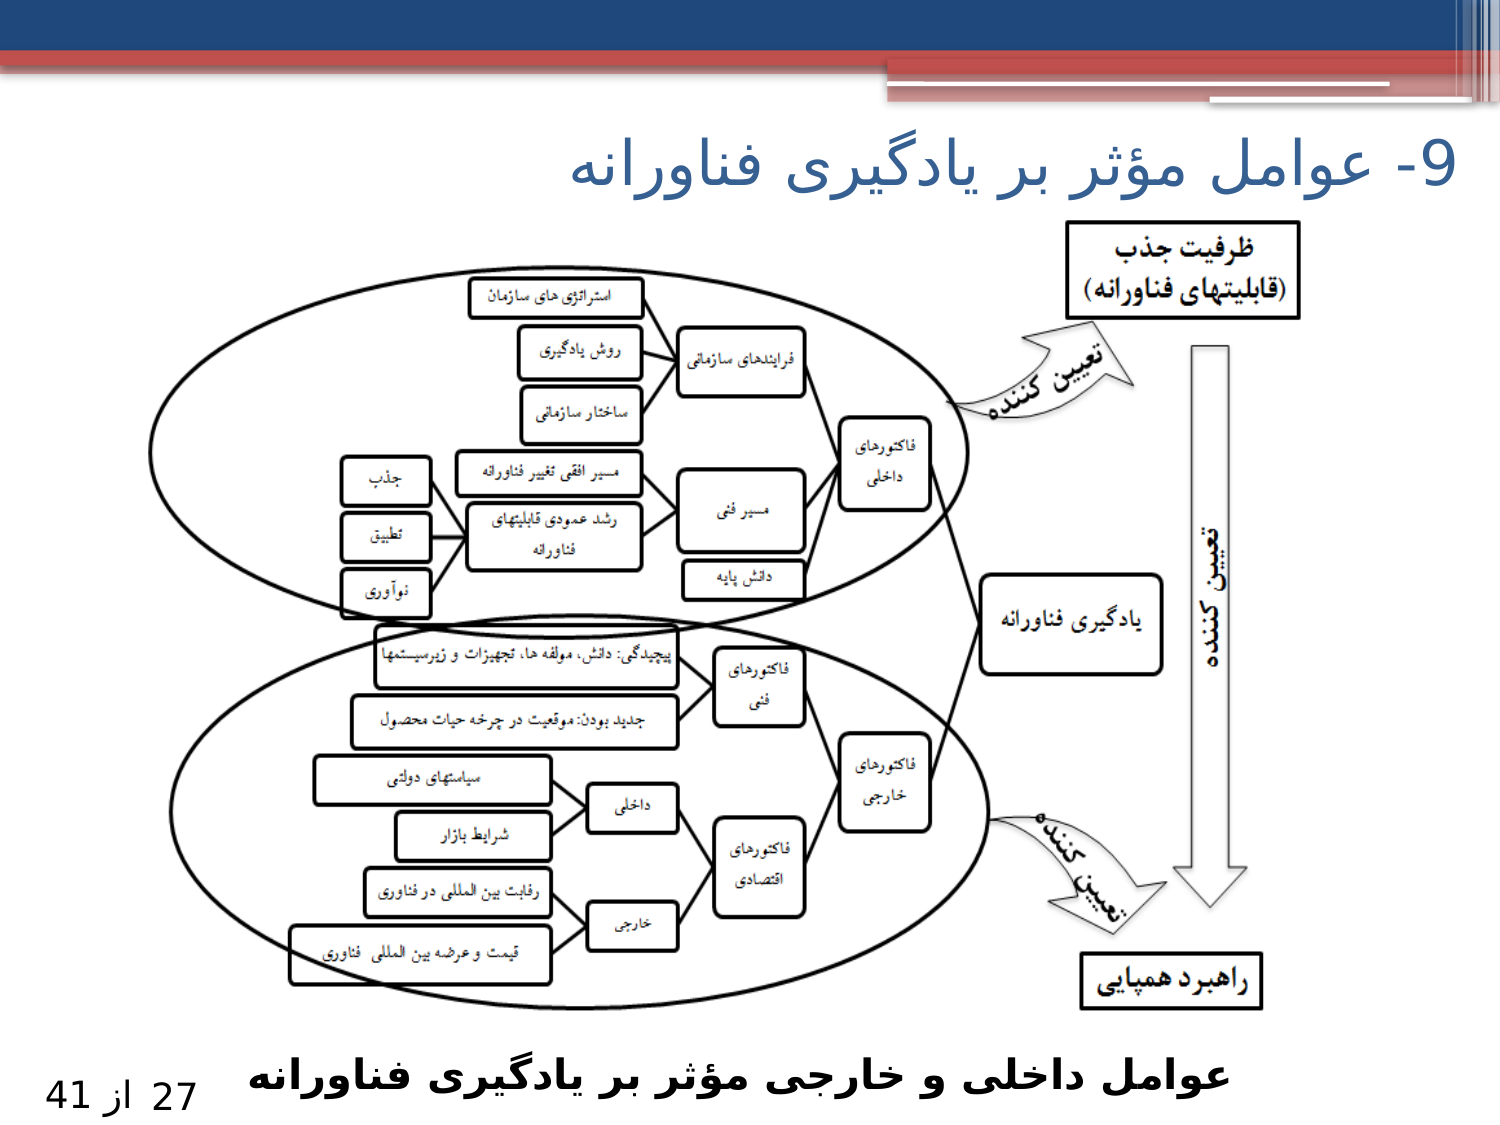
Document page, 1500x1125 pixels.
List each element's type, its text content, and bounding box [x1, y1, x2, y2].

slide_number 27 [148, 1065, 238, 1125]
title 9- عوامل مؤثر بر یادگیری فناورانه [123, 101, 1474, 220]
footer از 41 [0, 1064, 148, 1125]
picture [147, 219, 1306, 1012]
text_box عوامل داخلی و خارجی مؤثر بر یادگیری فناورانه [64, 1030, 1415, 1116]
